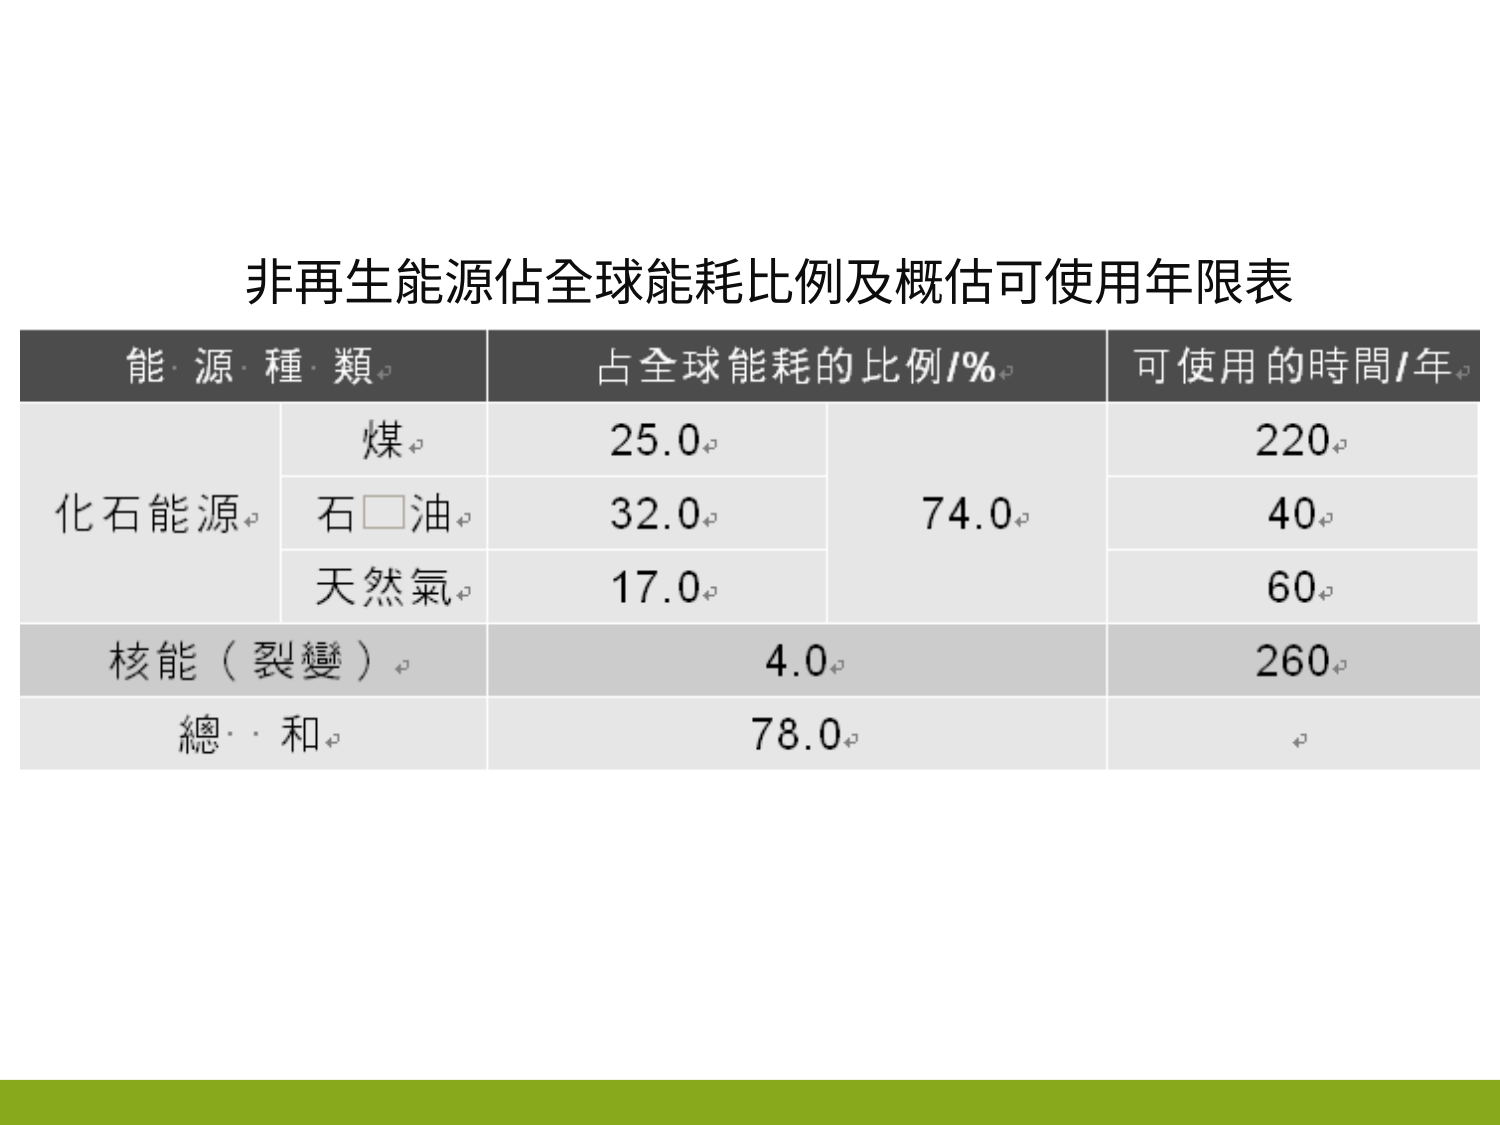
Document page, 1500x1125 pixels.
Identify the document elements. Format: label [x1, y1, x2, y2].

list [20, 243, 1480, 772]
